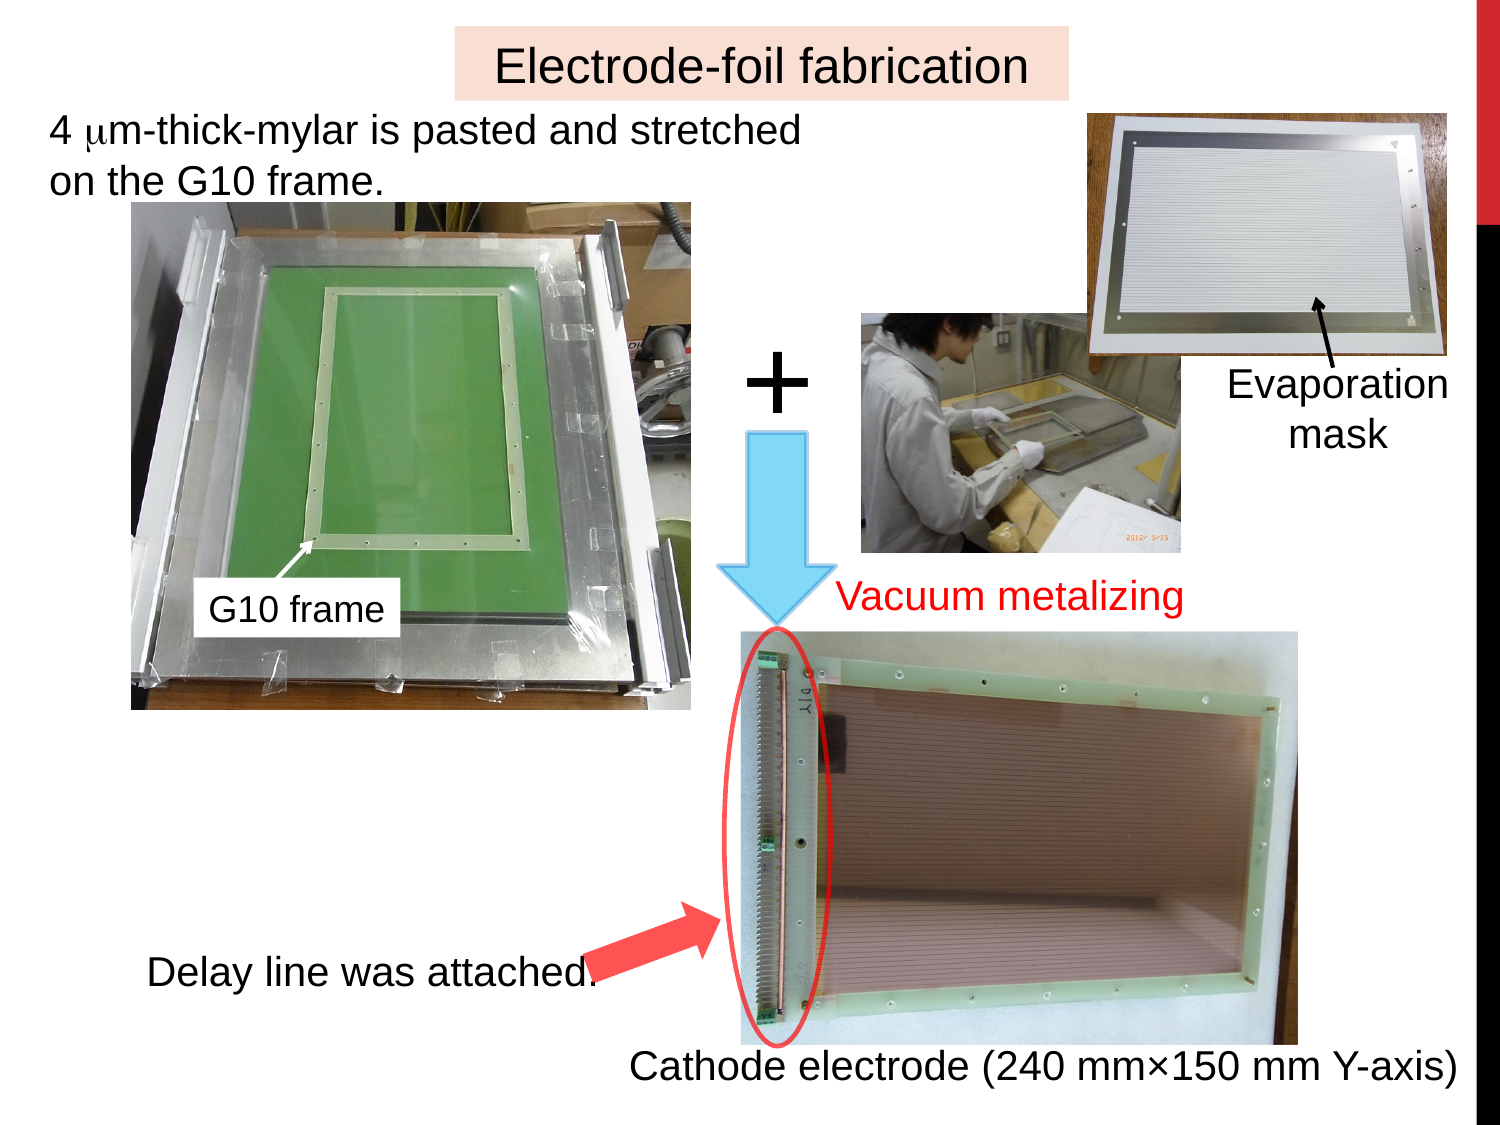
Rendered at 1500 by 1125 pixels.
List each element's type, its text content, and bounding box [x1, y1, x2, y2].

text_box [715, 430, 810, 628]
picture [741, 1002, 754, 1031]
picture [130, 201, 692, 711]
text_box Electrode-foil fabrication [454, 26, 1069, 101]
picture [792, 559, 1297, 1118]
text_box + [726, 292, 830, 458]
text_box [580, 899, 723, 986]
picture [861, 113, 1448, 553]
picture [741, 632, 763, 673]
text_box Delay line was attached. [131, 937, 615, 1003]
text_box Cathode electrode (240 mm×150 mm Y-axis) [613, 1031, 810, 1097]
text_box Evaporation mask [1211, 349, 1465, 465]
text_box Cathode electrode (240 mm×150 mm Y-axis) [1233, 1031, 1474, 1097]
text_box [265, 539, 314, 591]
text_box [721, 626, 810, 1049]
text_box 4 mm-thick-mylar is pasted and stretched on the G10 frame. [34, 96, 818, 211]
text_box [1315, 296, 1334, 369]
